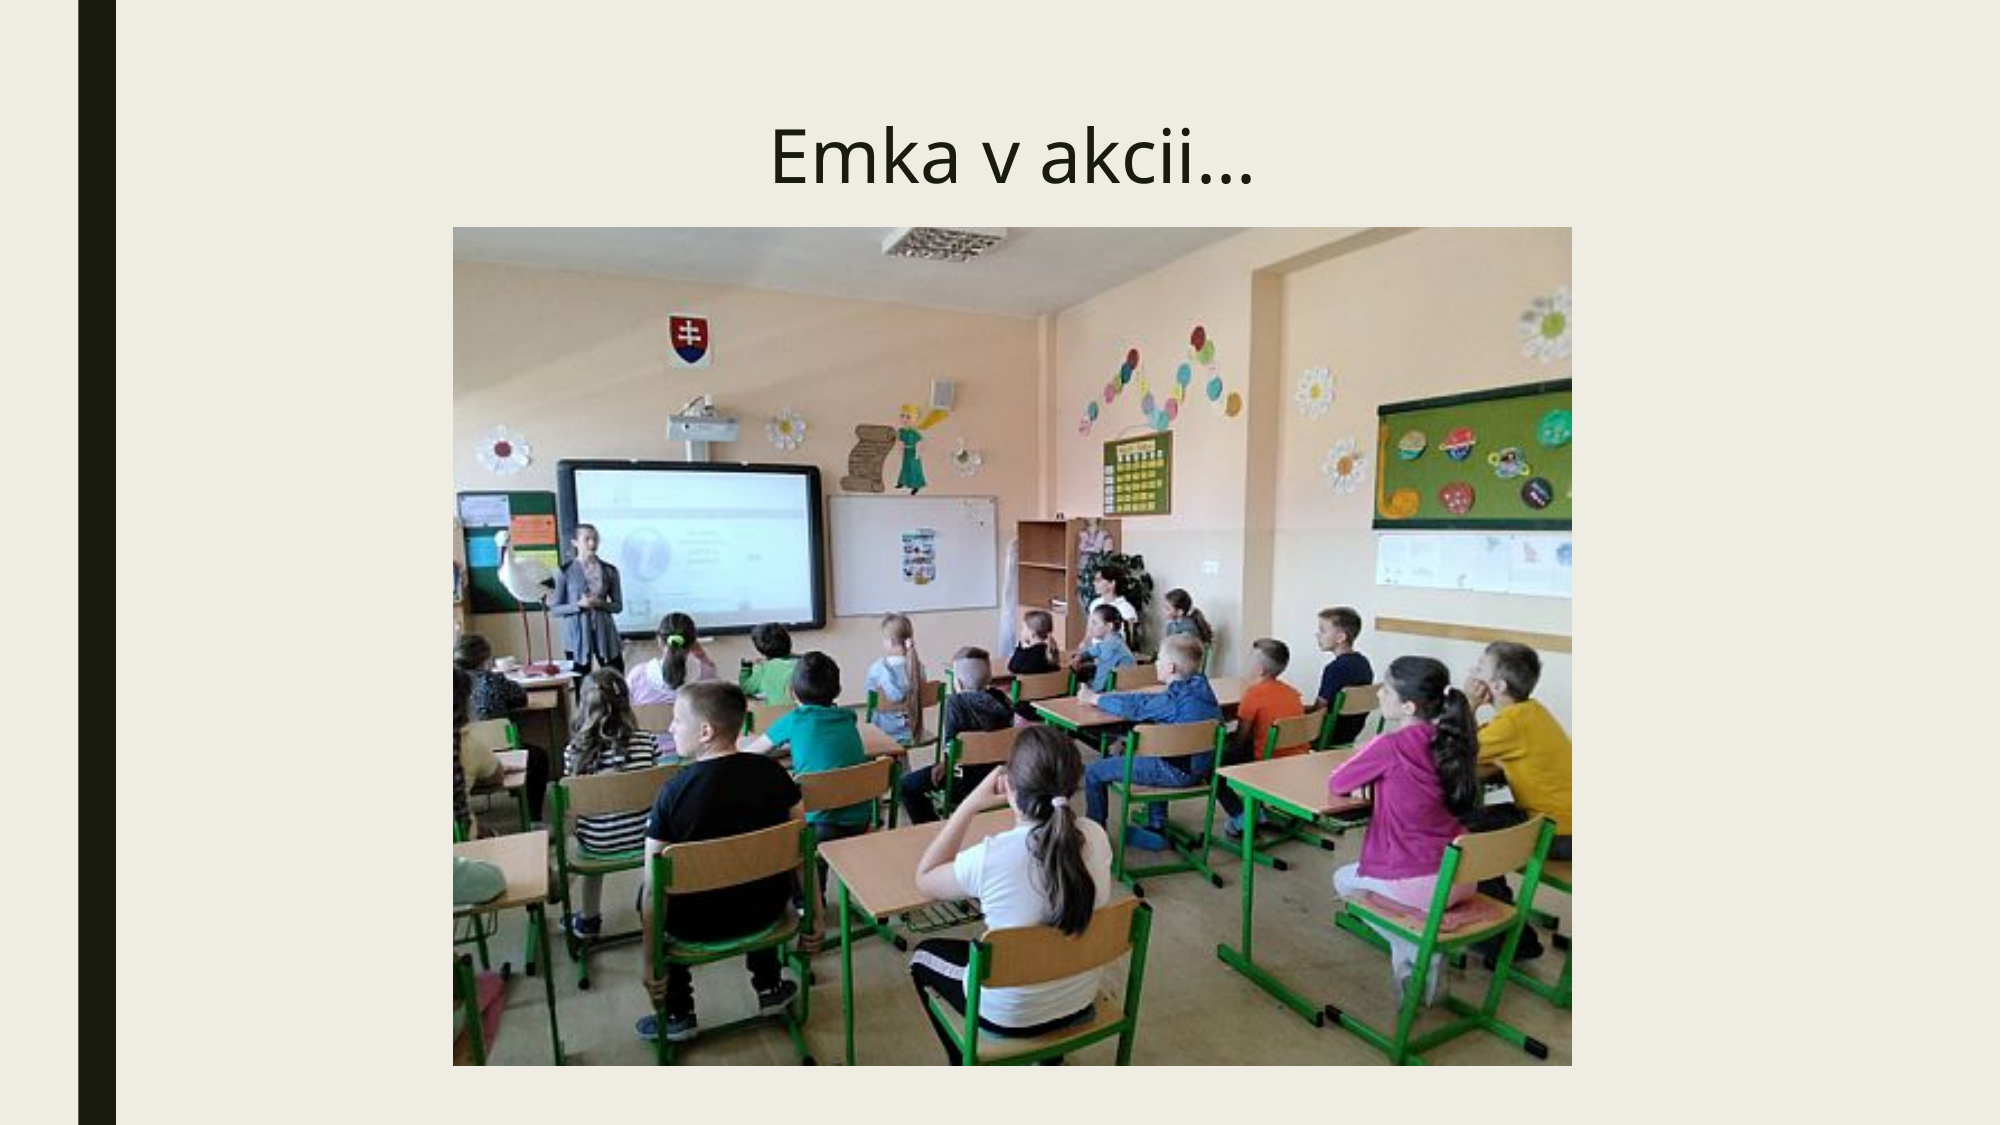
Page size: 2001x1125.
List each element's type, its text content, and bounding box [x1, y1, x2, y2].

picture [453, 227, 1572, 1066]
title Emka v akcii... [225, 112, 1800, 357]
